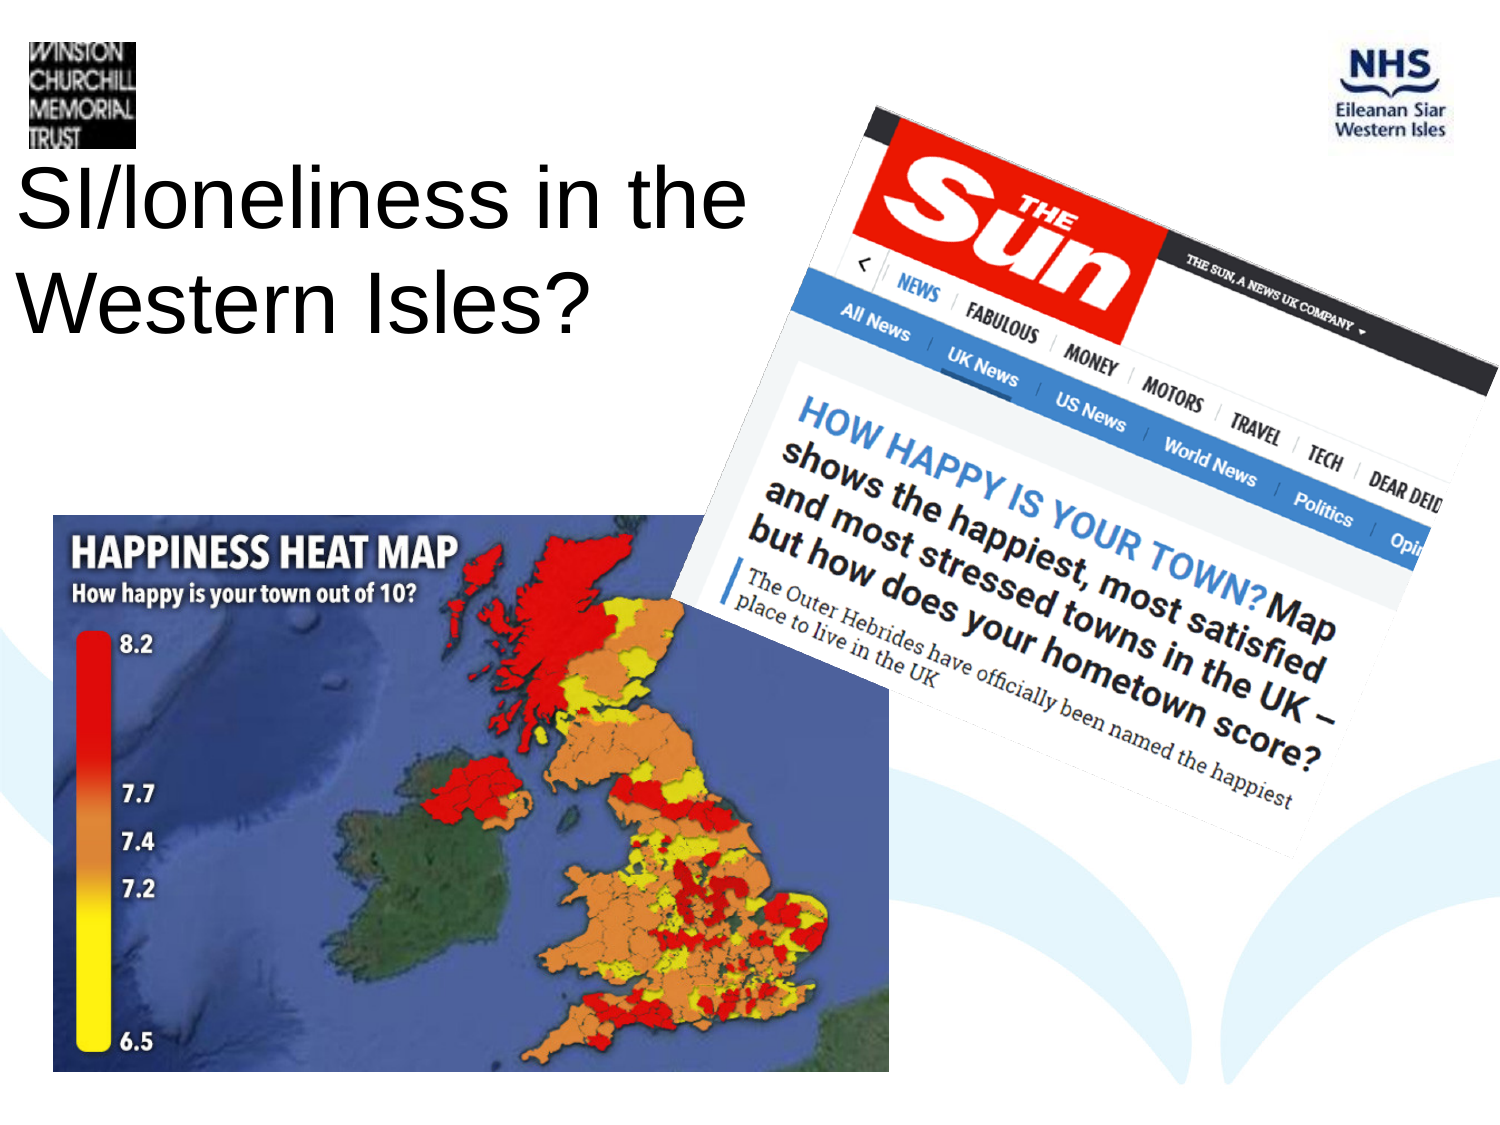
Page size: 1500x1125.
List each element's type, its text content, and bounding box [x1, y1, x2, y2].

title SI/loneliness in the Western Isles? [0, 125, 867, 367]
picture [1328, 30, 1454, 156]
picture [0, 211, 1500, 1099]
title SI/loneliness in the Western Isles? [926, 125, 1158, 210]
picture [29, 42, 136, 125]
